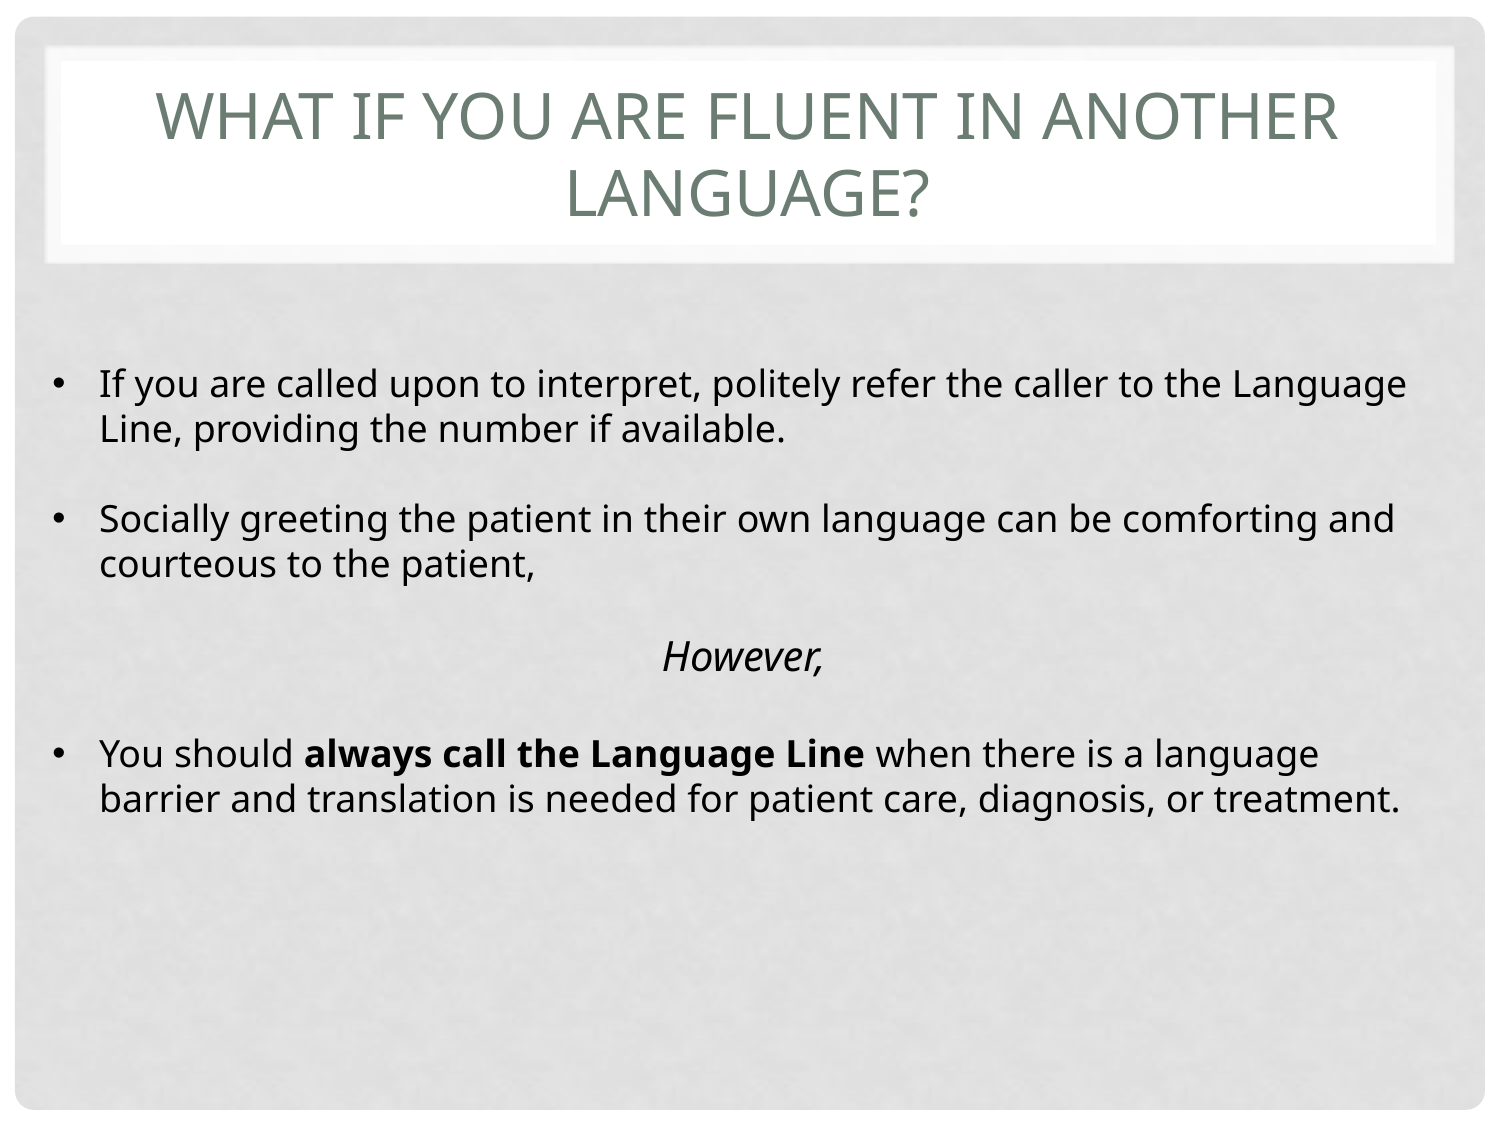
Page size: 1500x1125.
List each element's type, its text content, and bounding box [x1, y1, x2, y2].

title What if you are fluent in another language? [69, 66, 1425, 238]
text_box If you are called upon to interpret, politely refer the caller to the Language Line, providing the number if available. Socially greeting the patient in their own language can be comforting and courteous to the patient, However, You should always call the Language Line when there is a language barrier and translation is needed for patient care, diagnosis, or treatment. [37, 352, 1450, 828]
